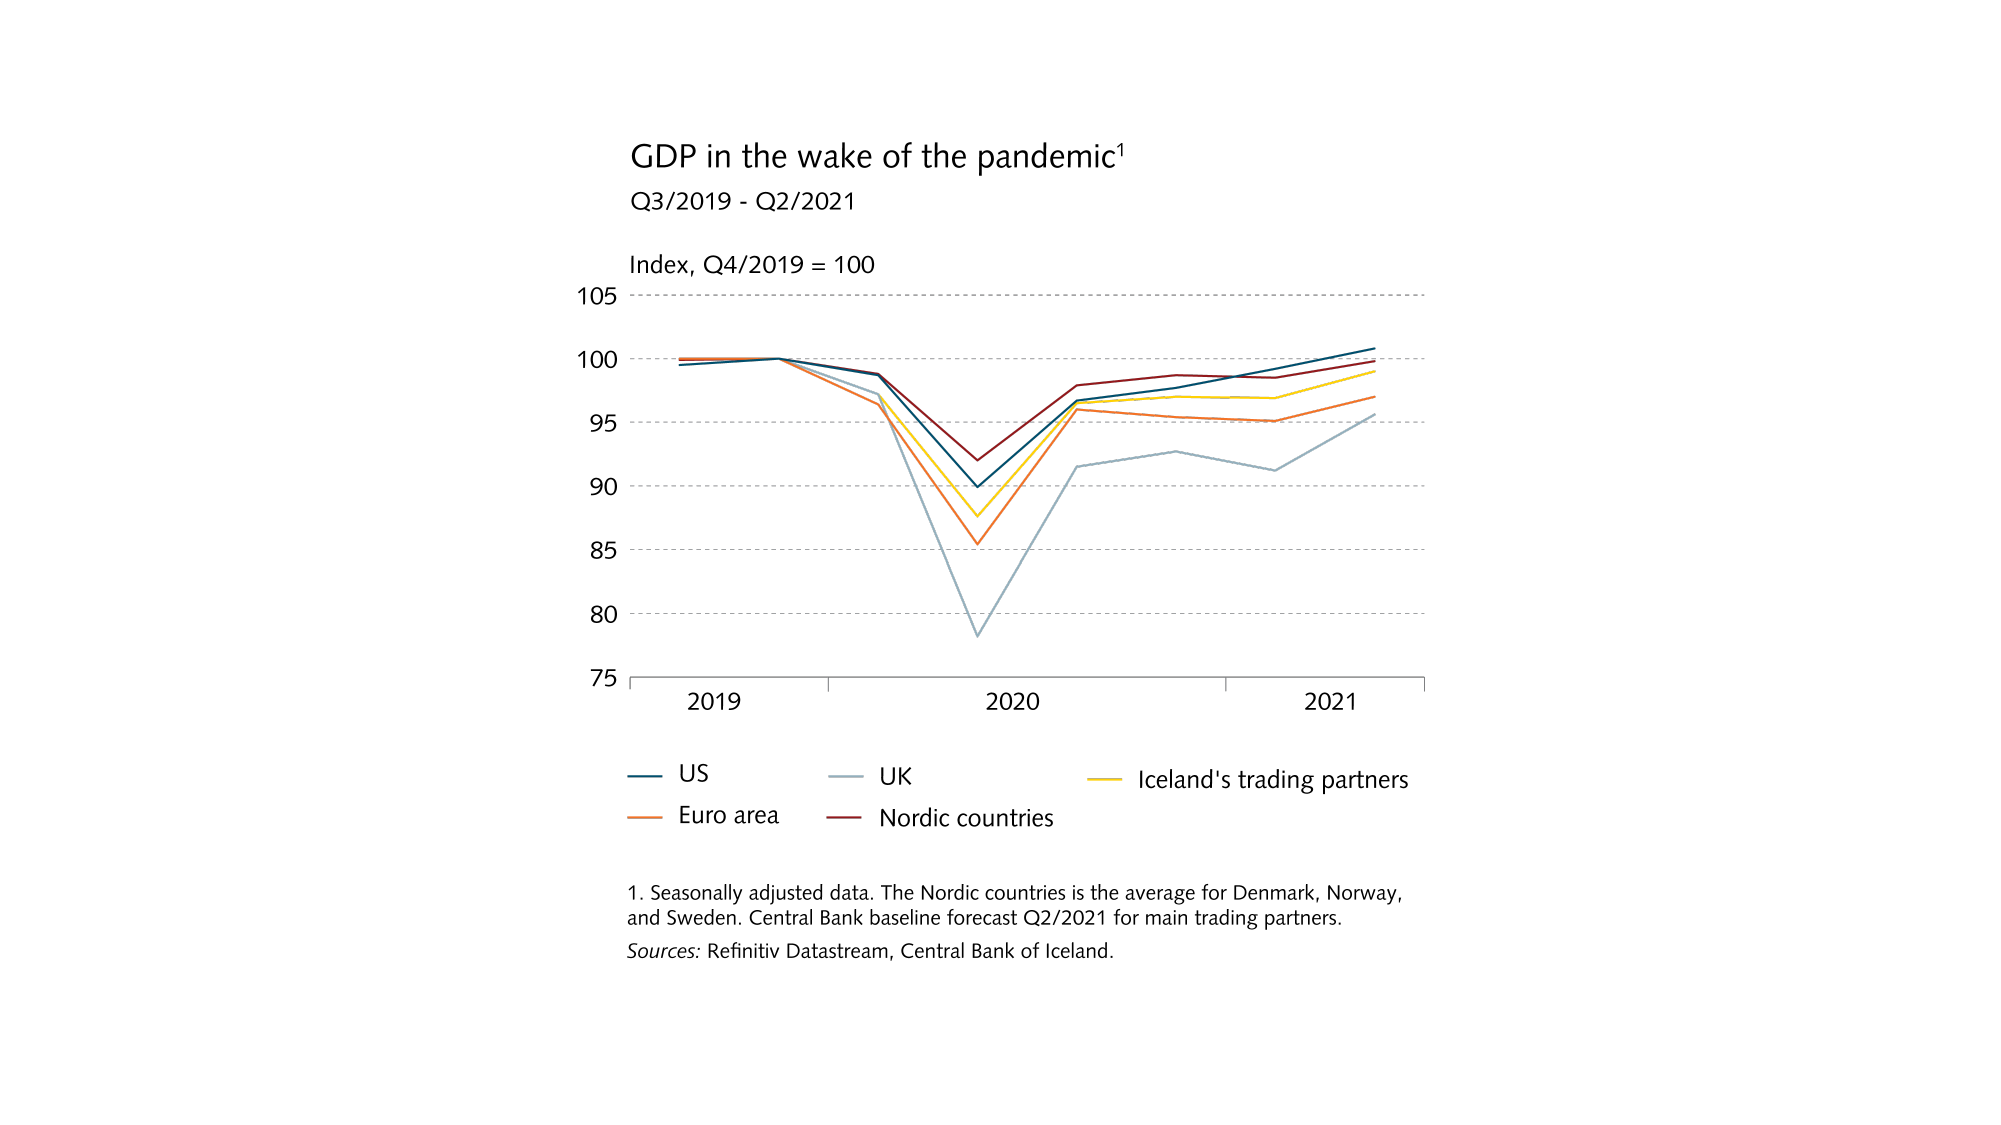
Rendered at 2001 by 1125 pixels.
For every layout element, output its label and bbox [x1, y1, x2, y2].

picture [575, 128, 1425, 996]
